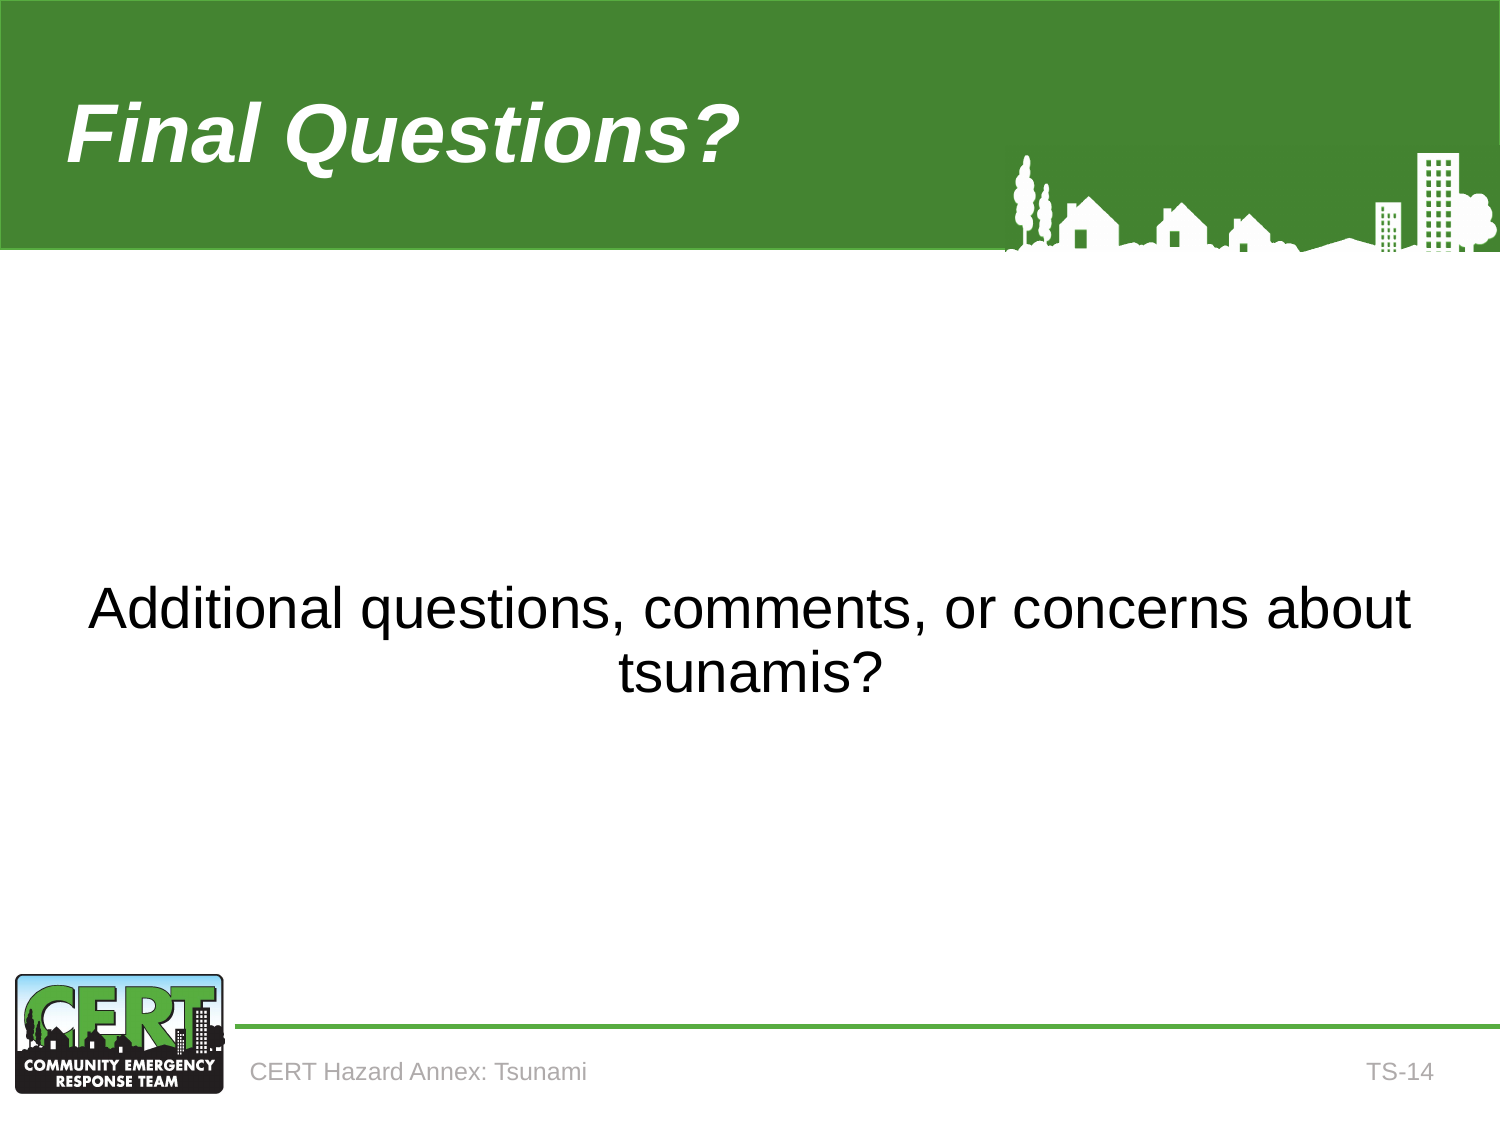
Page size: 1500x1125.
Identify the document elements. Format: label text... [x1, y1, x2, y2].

picture [1005, 145, 1500, 252]
picture [14, 973, 225, 1094]
list CERT Hazard Annex: Tsunami [234, 1047, 963, 1098]
list Additional questions, comments, or concerns about tsunamis? [51, 249, 1451, 1034]
title Final Questions? (Annex 11) [51, 52, 1005, 220]
list TS-14 [1153, 1047, 1450, 1098]
